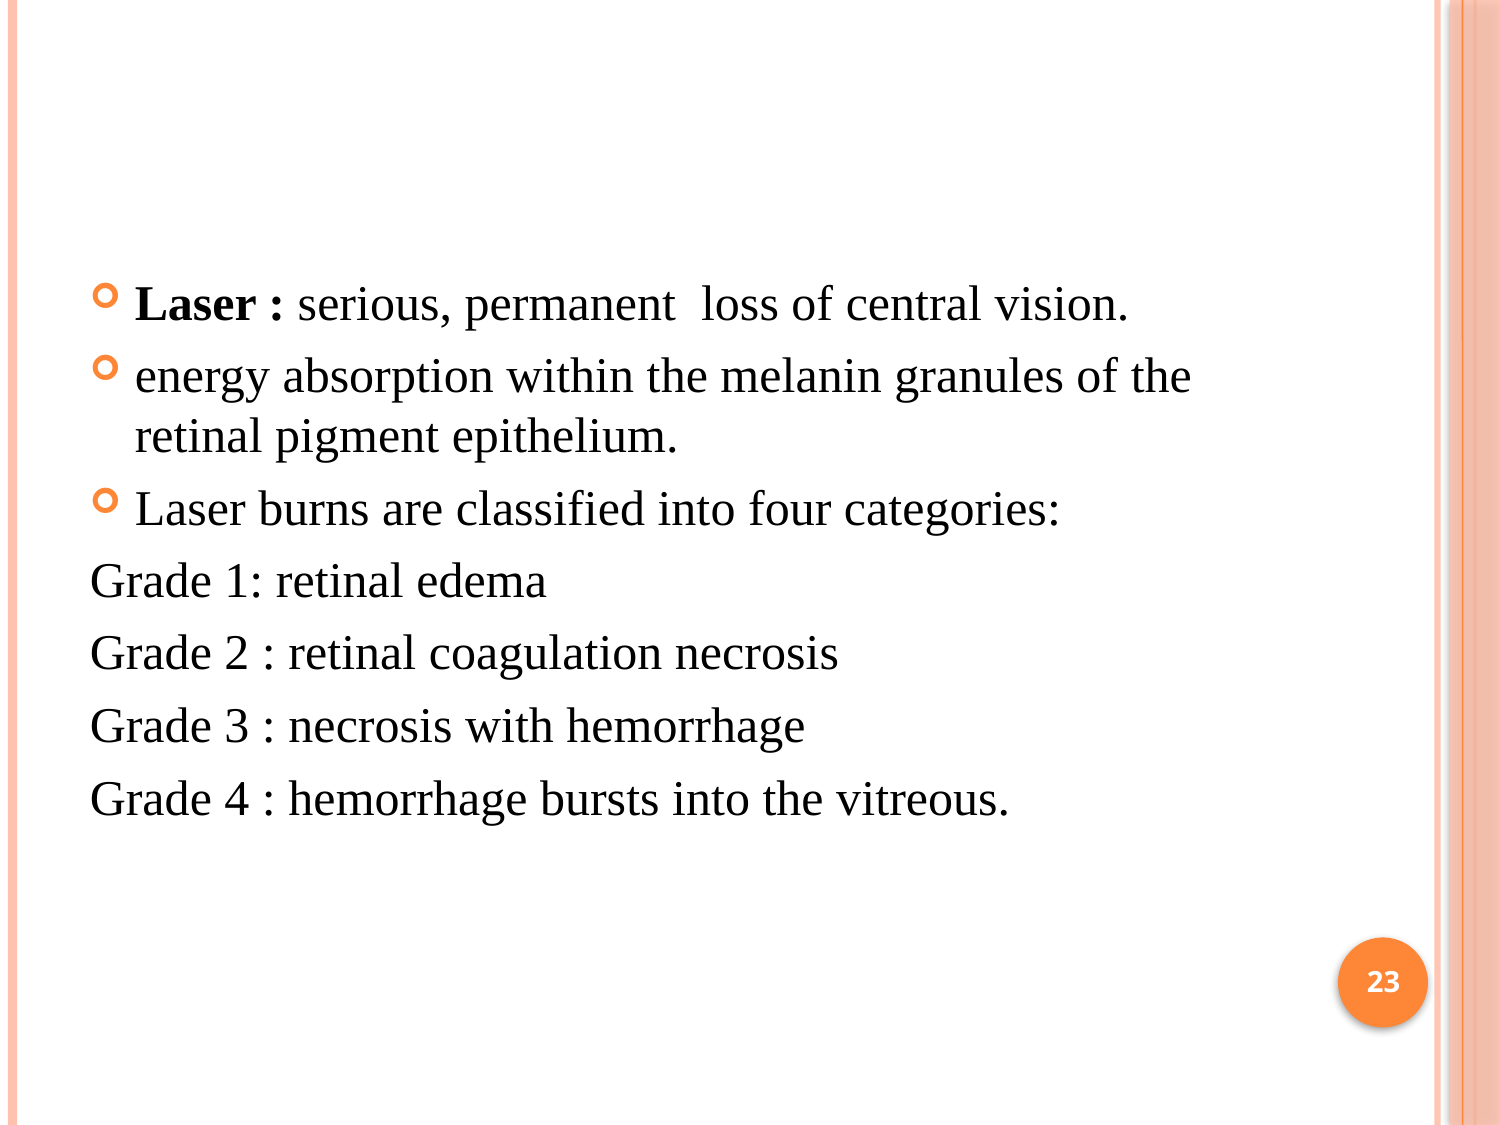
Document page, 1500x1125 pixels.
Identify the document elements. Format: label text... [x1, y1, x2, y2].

slide_number 23 [1333, 940, 1434, 1027]
list Laser : serious, permanent loss of central vision. energy absorption within the melanin granules of the retinal pigment epithelium. Laser burns are classified into four categories: Grade 1: retinal edema Grade 2 : retinal coagulation necrosis Grade 3 : necrosis with hemorrhage Grade 4 : hemorrhage bursts into the vitreous. [75, 262, 1300, 1062]
